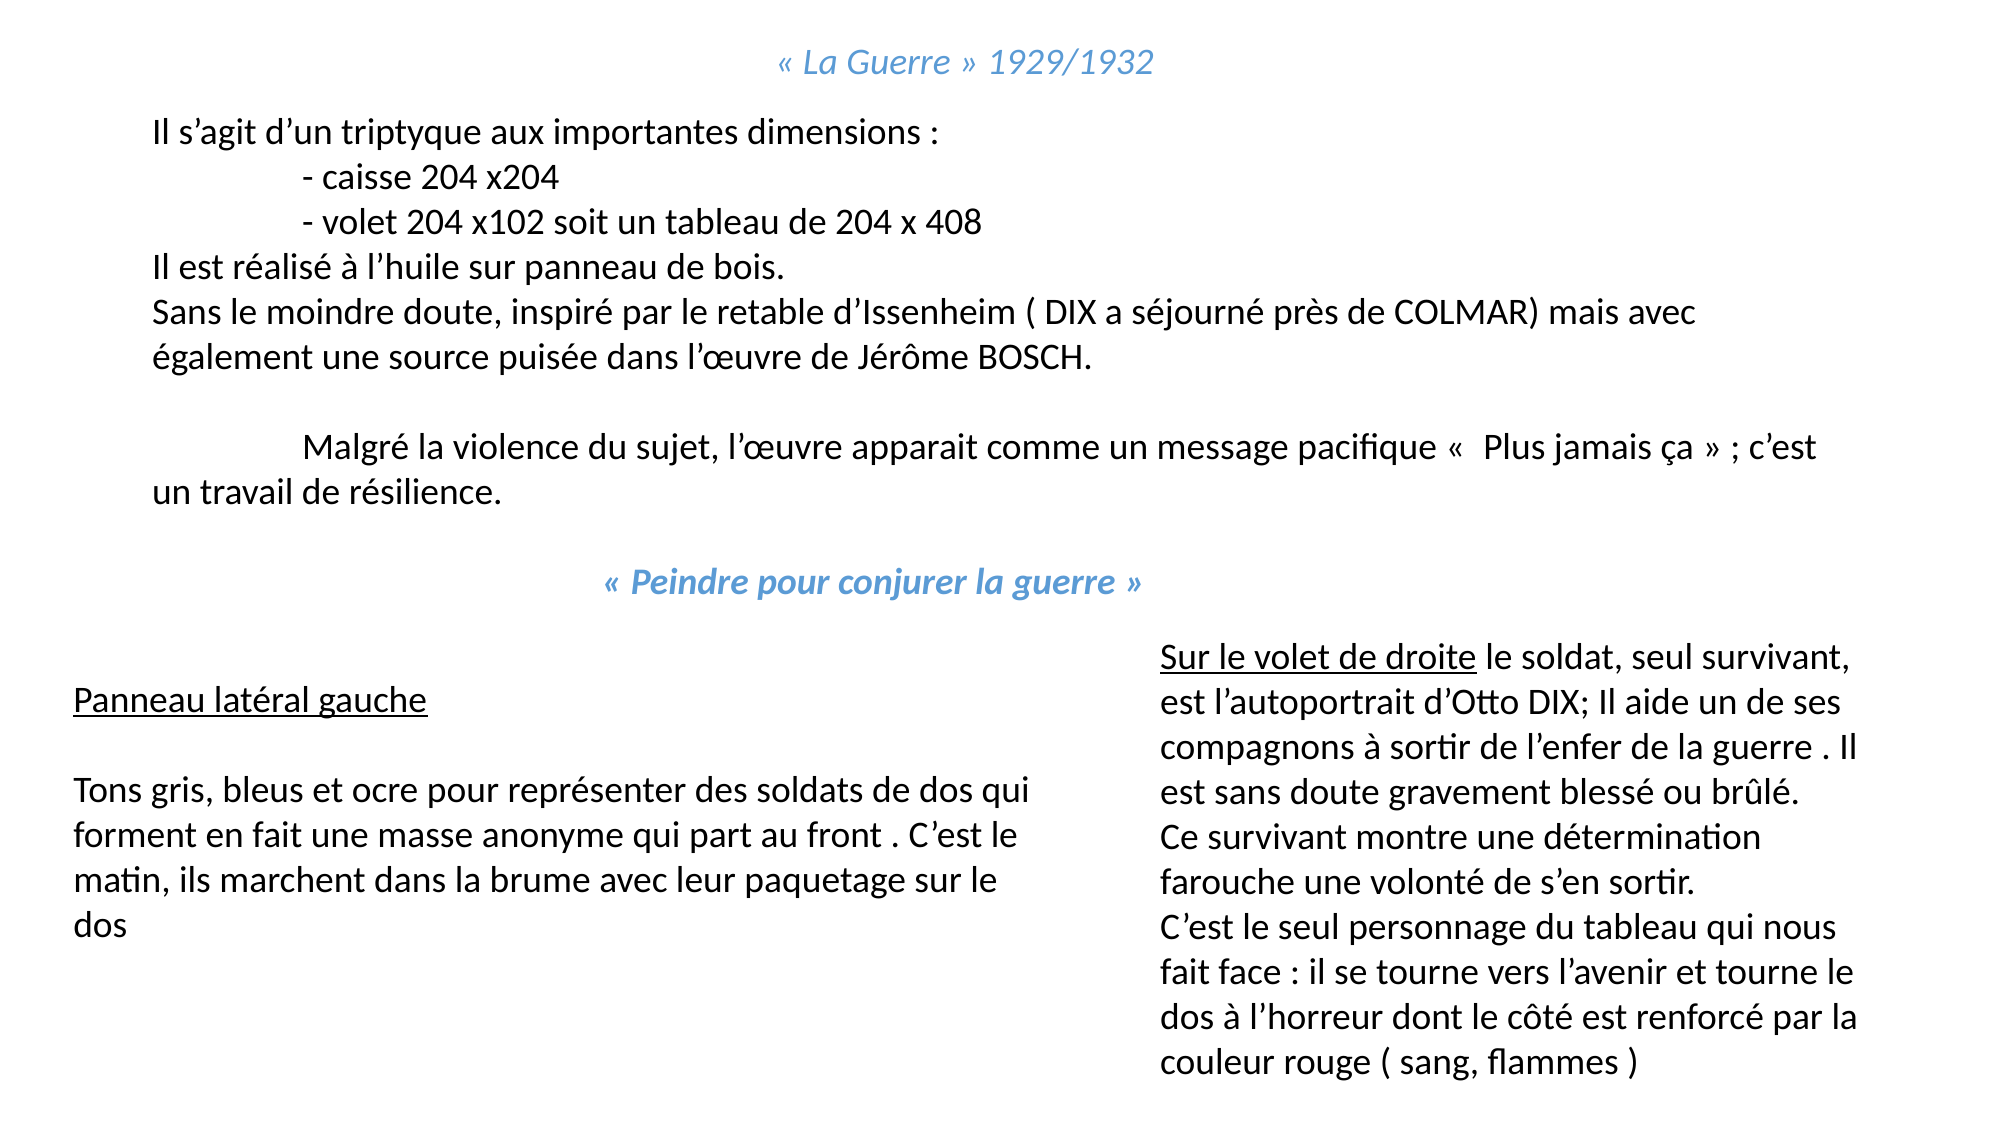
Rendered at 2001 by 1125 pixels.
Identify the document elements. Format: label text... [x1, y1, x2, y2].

text_box [105, 160, 1904, 805]
text_box Sur le volet de droite le soldat, seul survivant, est l’autoportrait d’Otto DIX; Il aide un de ses compagnons à sortir de l’enfer de la guerre . Il est sans doute gravement blessé ou brûlé. Ce survivant montre une détermination farouche une volonté de s’en sortir. C’est le seul personnage du tableau qui nous fait face : il se tourne vers l’avenir et tourne le dos à l’horreur dont le côté est renforcé par la couleur rouge ( sang, flammes ) [1145, 624, 1904, 1125]
text_box Il s’agit d’un triptyque aux importantes dimensions : - caisse 204 x204 - volet 204 x102 soit un tableau de 204 x 408 Il est réalisé à l’huile sur panneau de bois. Sans le moindre doute, inspiré par le retable d’Issenheim ( DIX a séjourné près de COLMAR) mais avec également une source puisée dans l’œuvre de Jérôme BOSCH. Malgré la violence du sujet, l’œuvre apparait comme un message pacifique « Plus jamais ça » ; c’est un travail de résilience. « Peindre pour conjurer la guerre » [137, 99, 1875, 610]
text_box Panneau latéral gauche Tons gris, bleus et ocre pour représenter des soldats de dos qui forment en fait une masse anonyme qui part au front . C’est le matin, ils marchent dans la brume avec leur paquetage sur le dos [58, 667, 1059, 953]
text_box « La Guerre » 1929/1932 [760, 29, 1240, 90]
